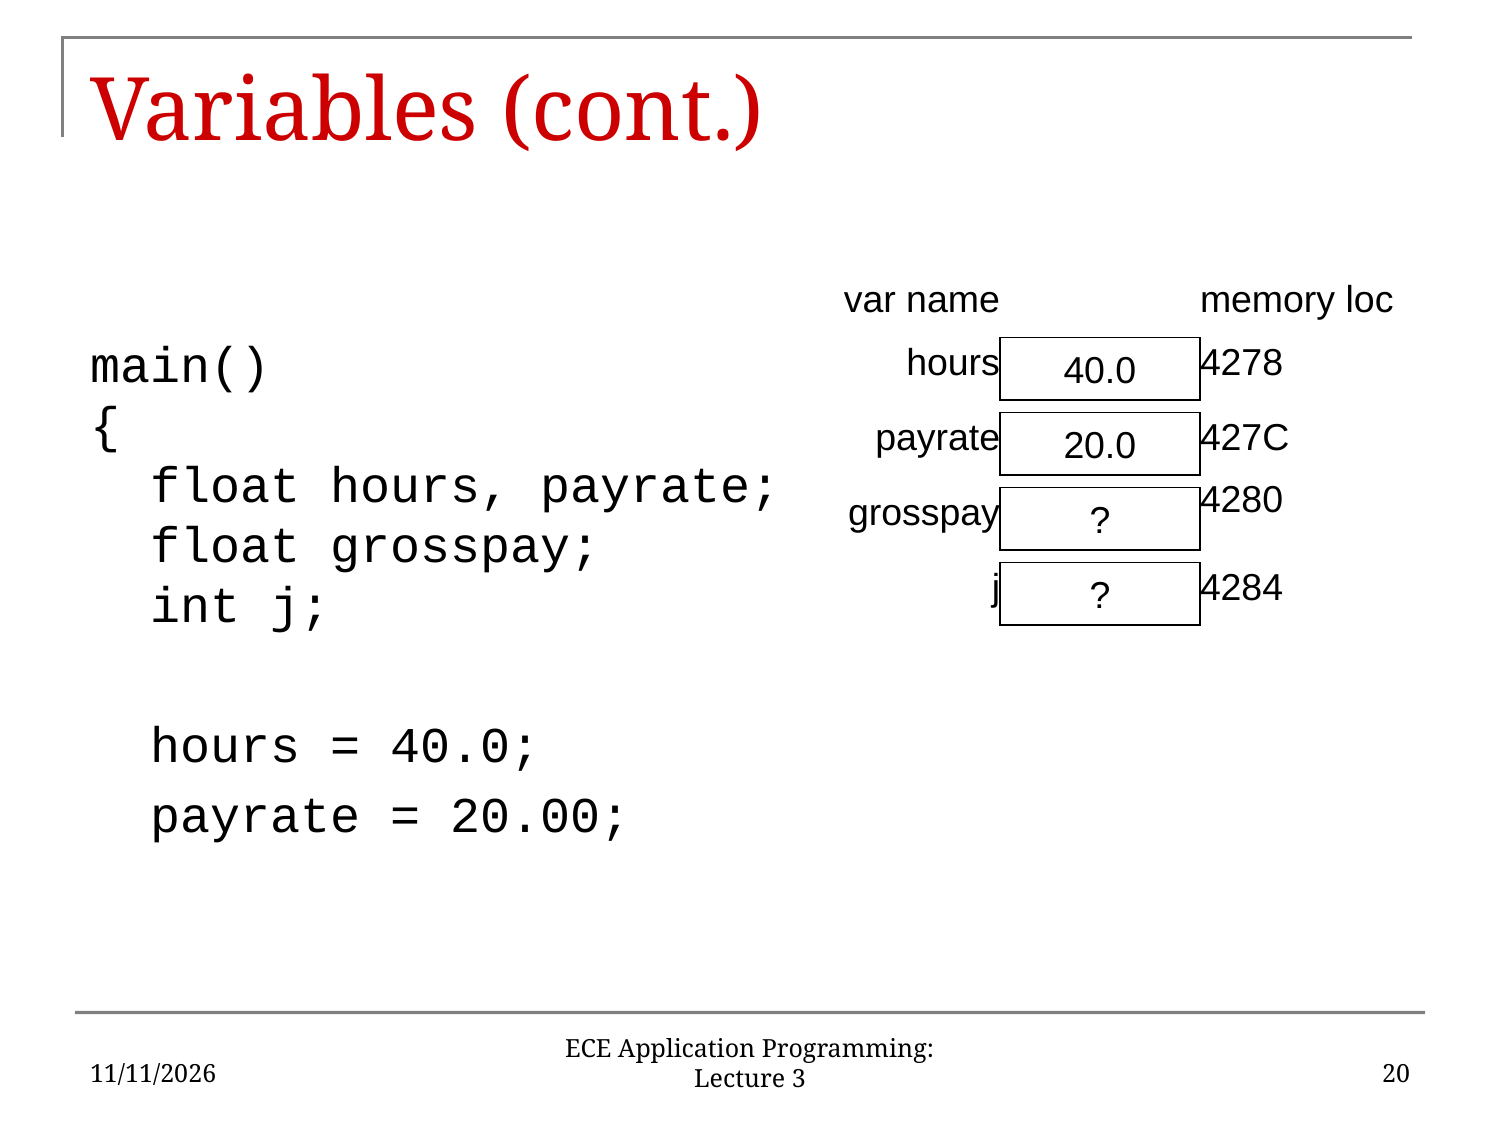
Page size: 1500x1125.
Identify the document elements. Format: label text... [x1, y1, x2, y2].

text_box j [825, 562, 999, 608]
text_box 427C [1200, 412, 1375, 458]
text_box var name [750, 274, 1000, 321]
text_box hours [825, 337, 1000, 383]
text_box 4280 [1200, 474, 1375, 520]
text_box ? [999, 562, 1200, 625]
text_box memory loc [1200, 274, 1475, 321]
text_box 4284 [1200, 562, 1375, 608]
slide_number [74, 1023, 426, 1100]
slide_number 20 [1074, 1023, 1426, 1100]
title Variables (cont.) [75, 45, 1425, 163]
text_box 20.0 [999, 412, 1200, 475]
text_box 4278 [1200, 337, 1375, 383]
footer ECE Application Programming: Lecture 3 [512, 1024, 988, 1101]
list main() { float hours, payrate; float grosspay; int j; hours = 40.0; payrate = 20.00; [75, 324, 813, 1000]
text_box ? [999, 487, 1200, 550]
text_box 40.0 [999, 337, 1200, 400]
text_box grosspay [787, 487, 999, 533]
text_box payrate [825, 412, 999, 458]
